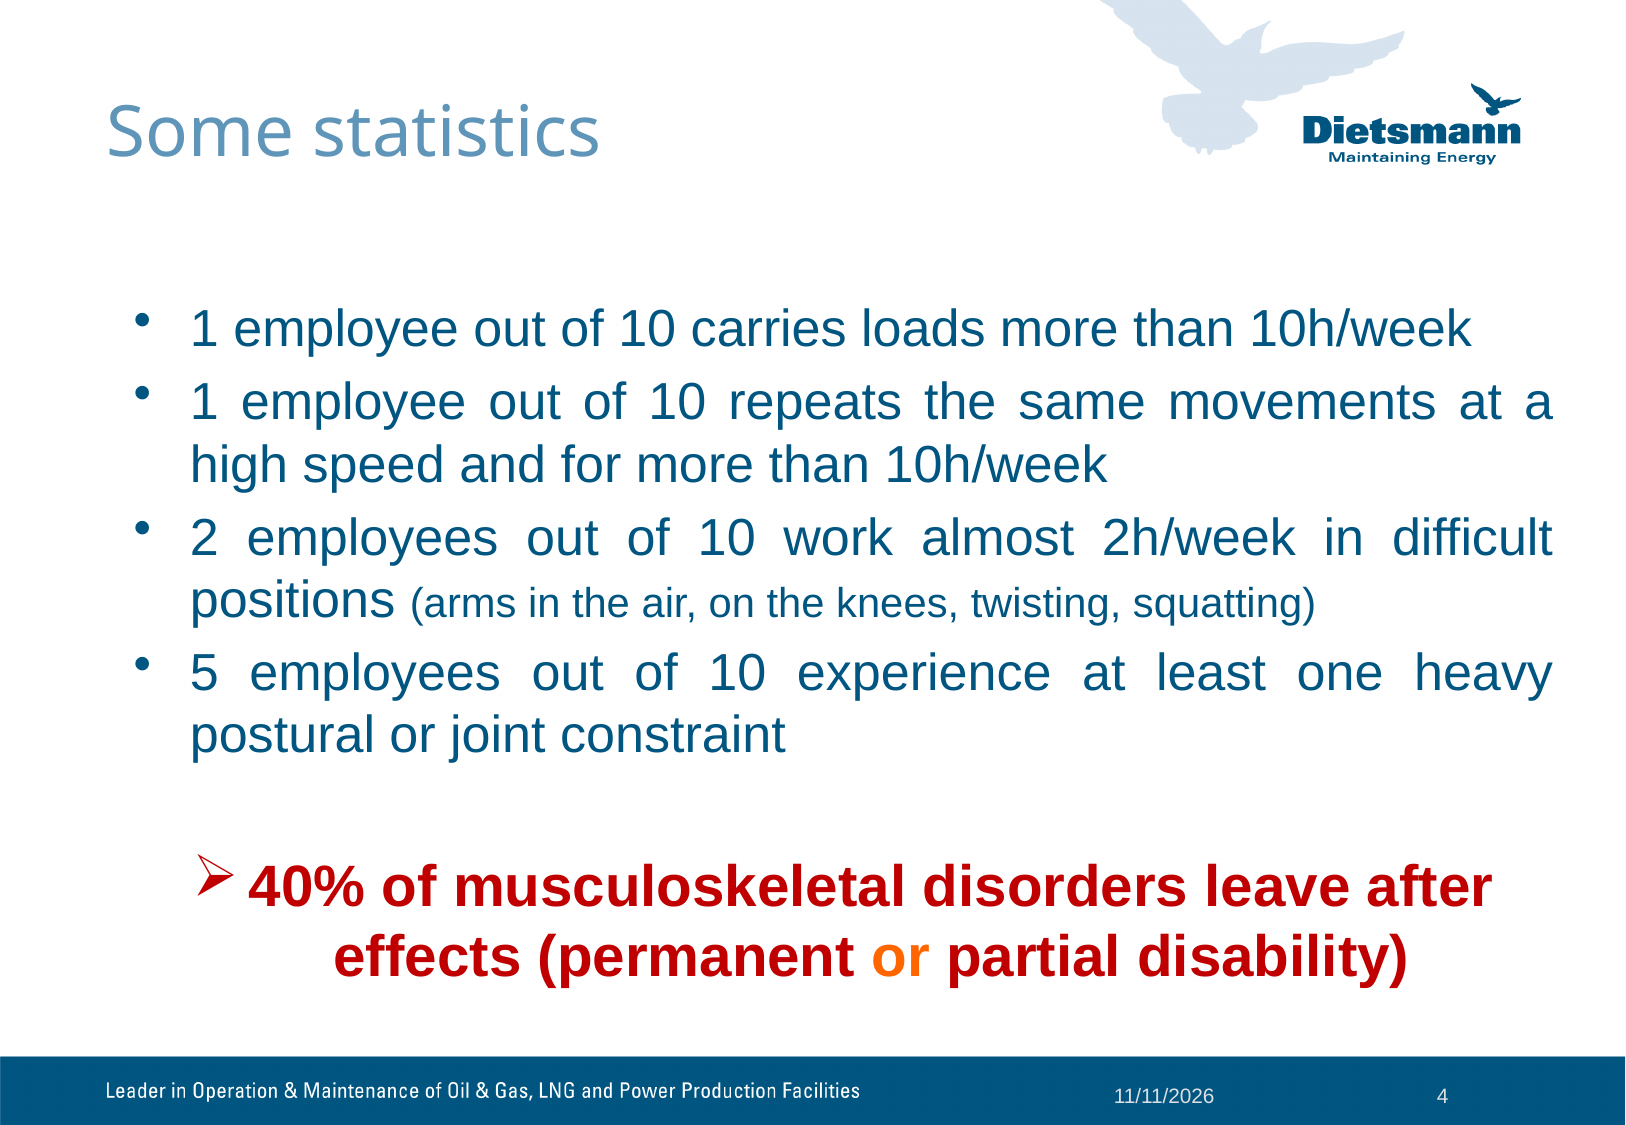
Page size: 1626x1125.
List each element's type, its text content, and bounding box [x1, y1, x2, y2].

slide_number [1098, 1074, 1421, 1125]
title Some statistics [91, 77, 1133, 266]
text_box 1 employee out of 10 carries loads more than 10h/week 1 employee out of 10 repeats the same movements at a high speed and for more than 10h/week 2 employees out of 10 work almost 2h/week in difficult positions (arms in the air, on the knees, twisting, squatting) 5 employees out of 10 experience at least one heavy postural or joint constraint 40% of musculoskeletal disorders leave after effects (permanent or partial disability) [118, 287, 1569, 1012]
picture [784, 1083, 791, 1097]
picture [556, 1083, 560, 1097]
picture [540, 1083, 547, 1097]
picture [621, 1083, 627, 1097]
picture [305, 1083, 309, 1097]
picture [0, 0, 1626, 1056]
picture [607, 1083, 611, 1097]
slide_number 4 [1421, 1074, 1538, 1125]
picture [683, 1083, 689, 1097]
